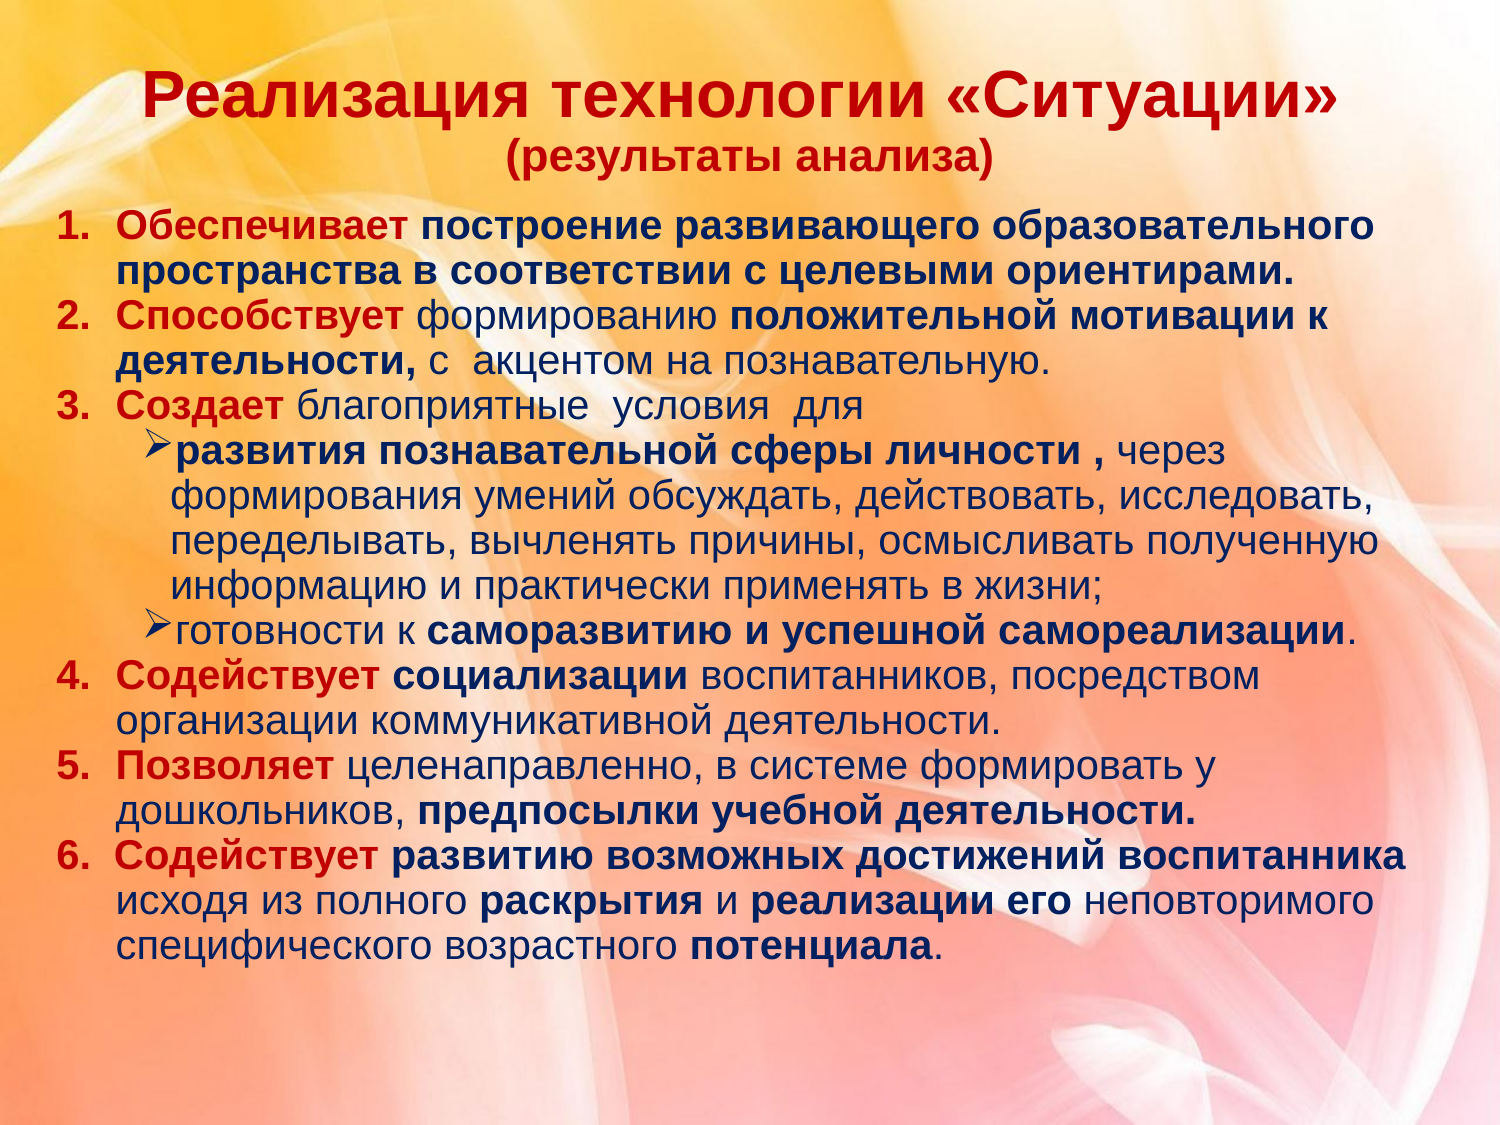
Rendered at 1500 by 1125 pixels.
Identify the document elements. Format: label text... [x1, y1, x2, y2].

title Реализация технологии «Ситуации» (результаты анализа) [75, 45, 1425, 196]
list Обеспечивает построение развивающего образовательного пространства в соответствии с целевыми ориентирами. Способствует формированию положительной мотивации к деятельности, с акцентом на познавательную. Создает благоприятные условия для развития познавательной сферы личности , через формирования умений обсуждать, действовать, исследовать, переделывать, вычленять причины, осмысливать полученную информацию и практически применять в жизни; готовности к саморазвитию и успешной самореализации. Содействует социализации воспитанников, посредством организации коммуникативной деятельности. Позволяет целенаправленно, в системе формировать у дошкольников, предпосылки учебной деятельности. 6. Содействует развитию возможных достижений воспитанника исходя из полного раскрытия и реализации его неповторимого специфического возрастного потенциала. [41, 196, 1459, 1079]
picture [0, 0, 1500, 1125]
